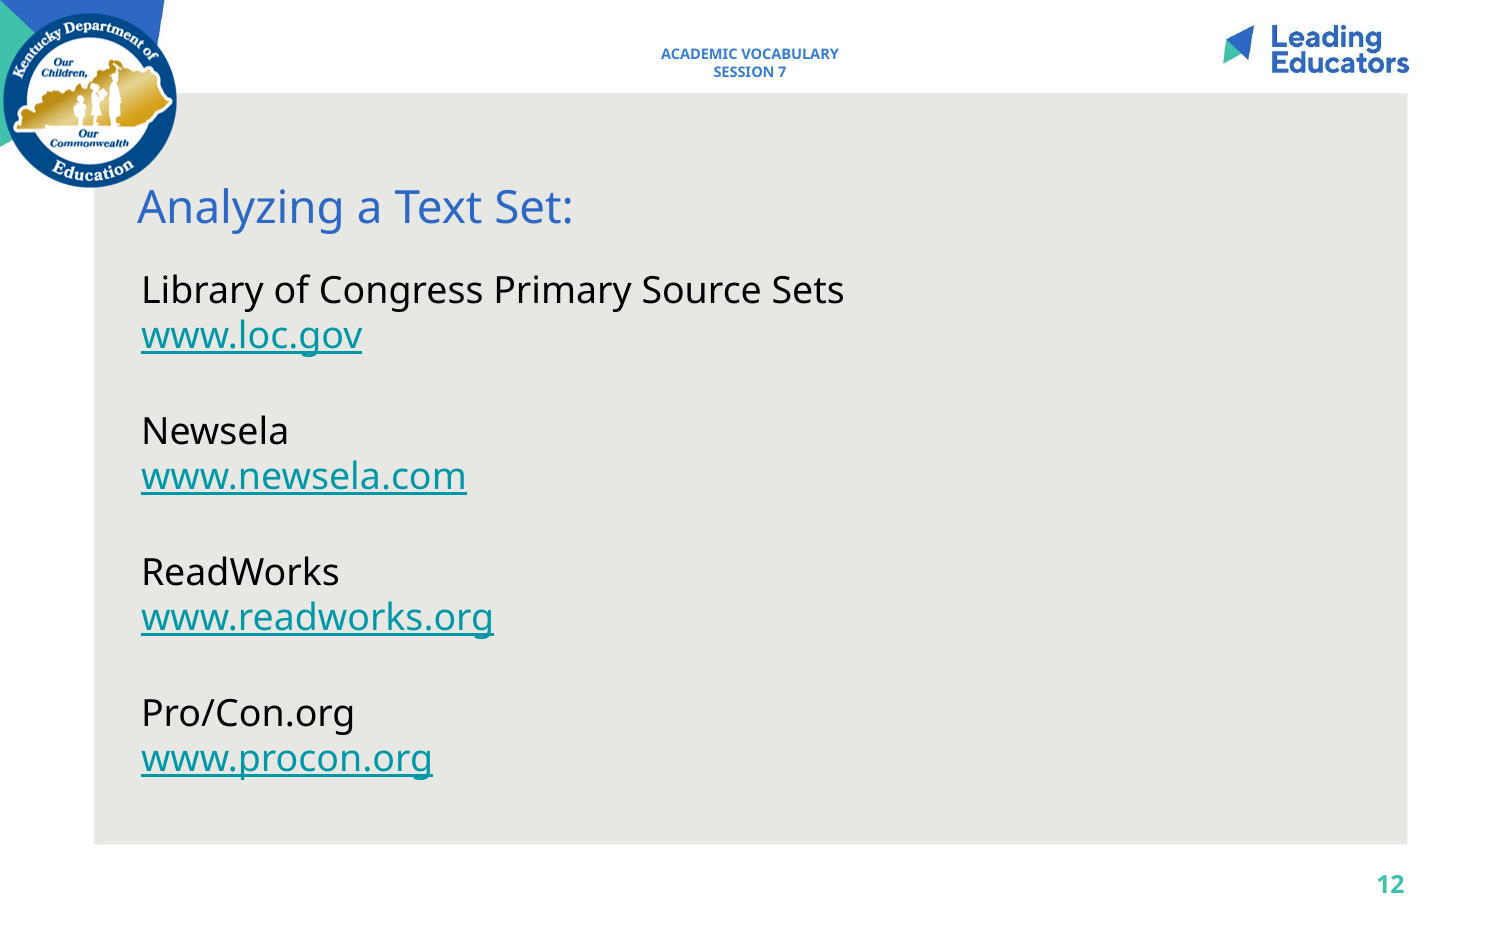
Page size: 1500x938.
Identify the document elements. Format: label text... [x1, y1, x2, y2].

text_box ACADEMIC VOCABULARY SESSION 7 [638, 0, 861, 93]
text_box Library of Congress Primary Source Sets www.loc.gov Newsela www.newsela.com ReadWorks www.readworks.org Pro/Con.org www.procon.org [126, 250, 1379, 825]
picture [0, 0, 1500, 938]
text_box 12 [1149, 849, 1480, 922]
title Analyzing a Text Set: [137, 178, 1379, 250]
